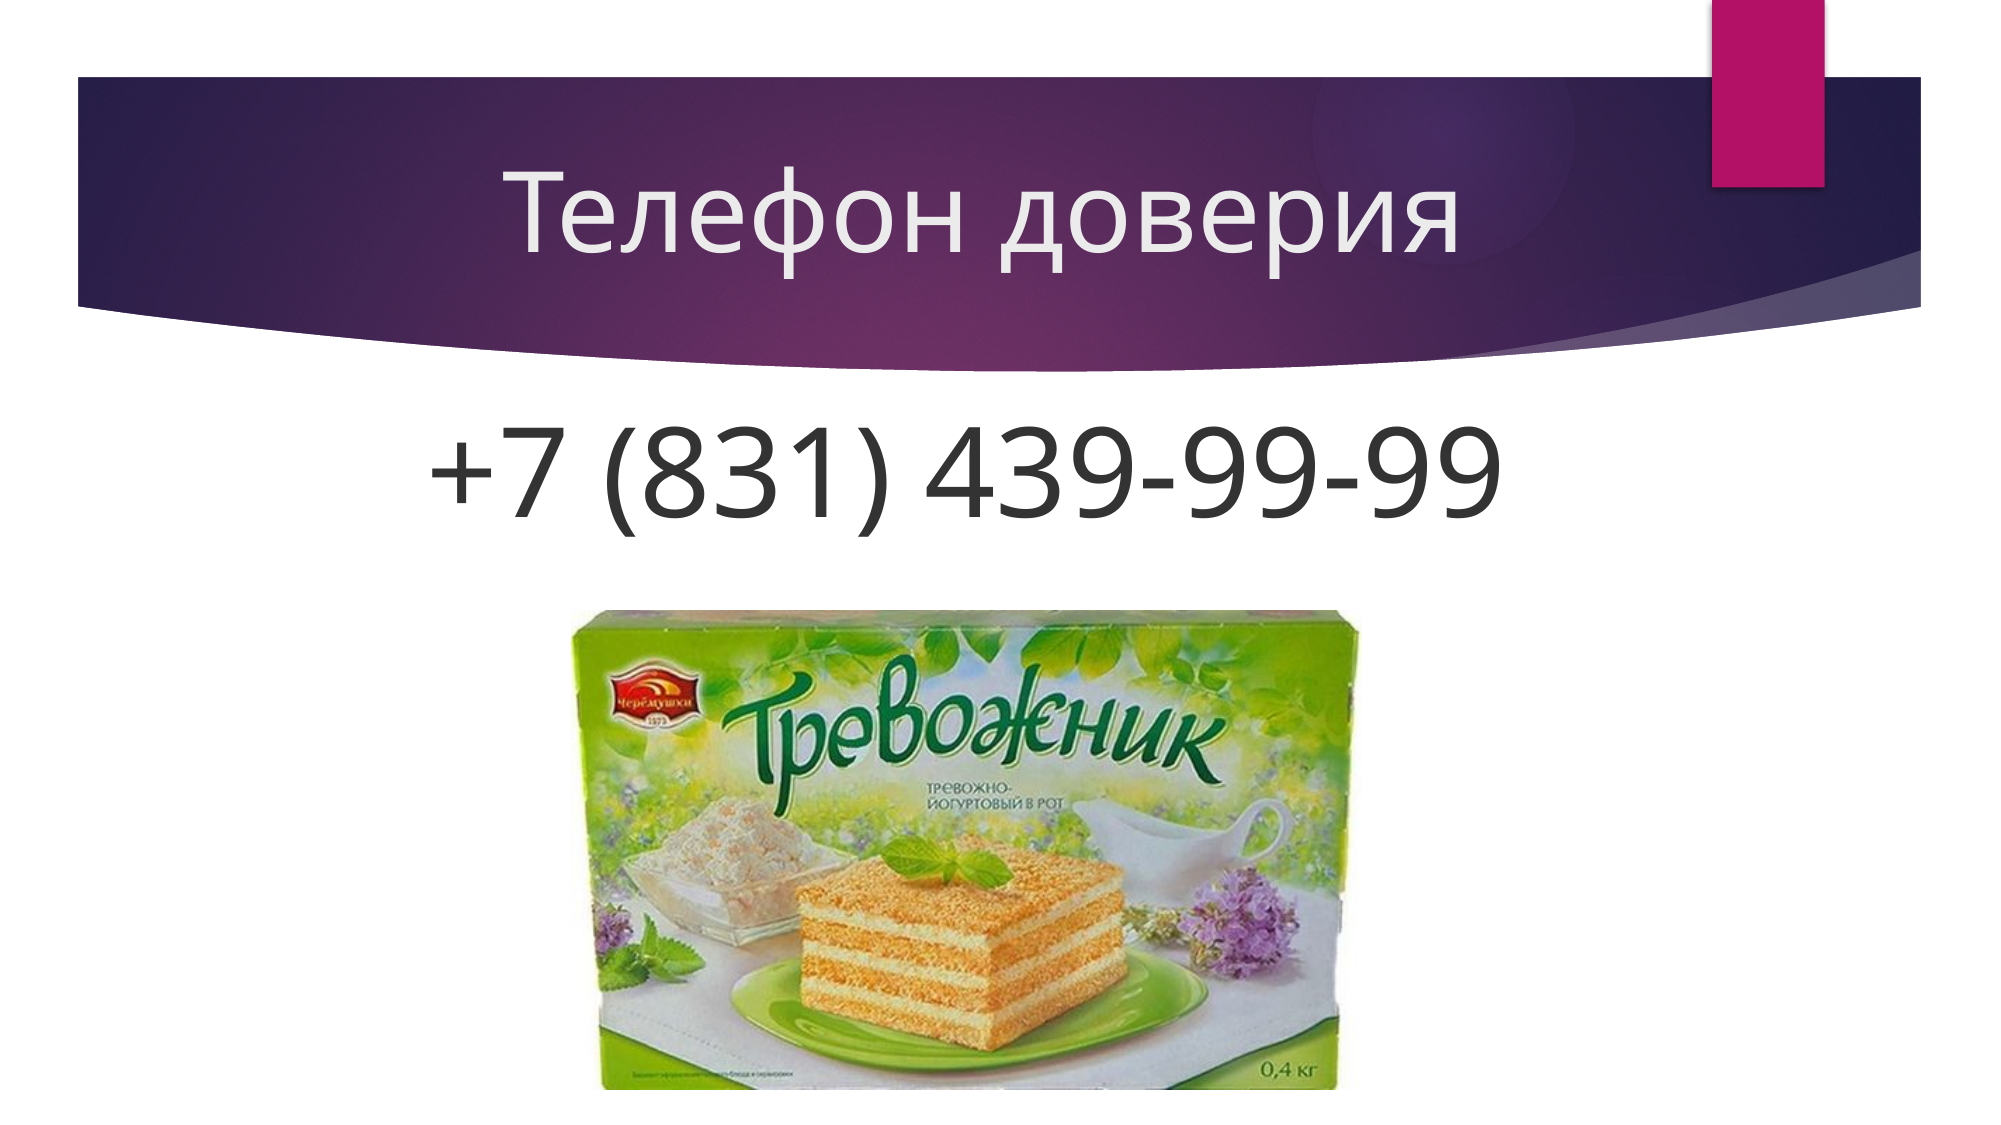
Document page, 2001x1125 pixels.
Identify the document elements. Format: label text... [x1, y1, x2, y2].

title Телефон доверия [487, 149, 1545, 266]
text_box +7 (831) 439-99-99 [412, 384, 1521, 550]
picture [570, 610, 1362, 1090]
